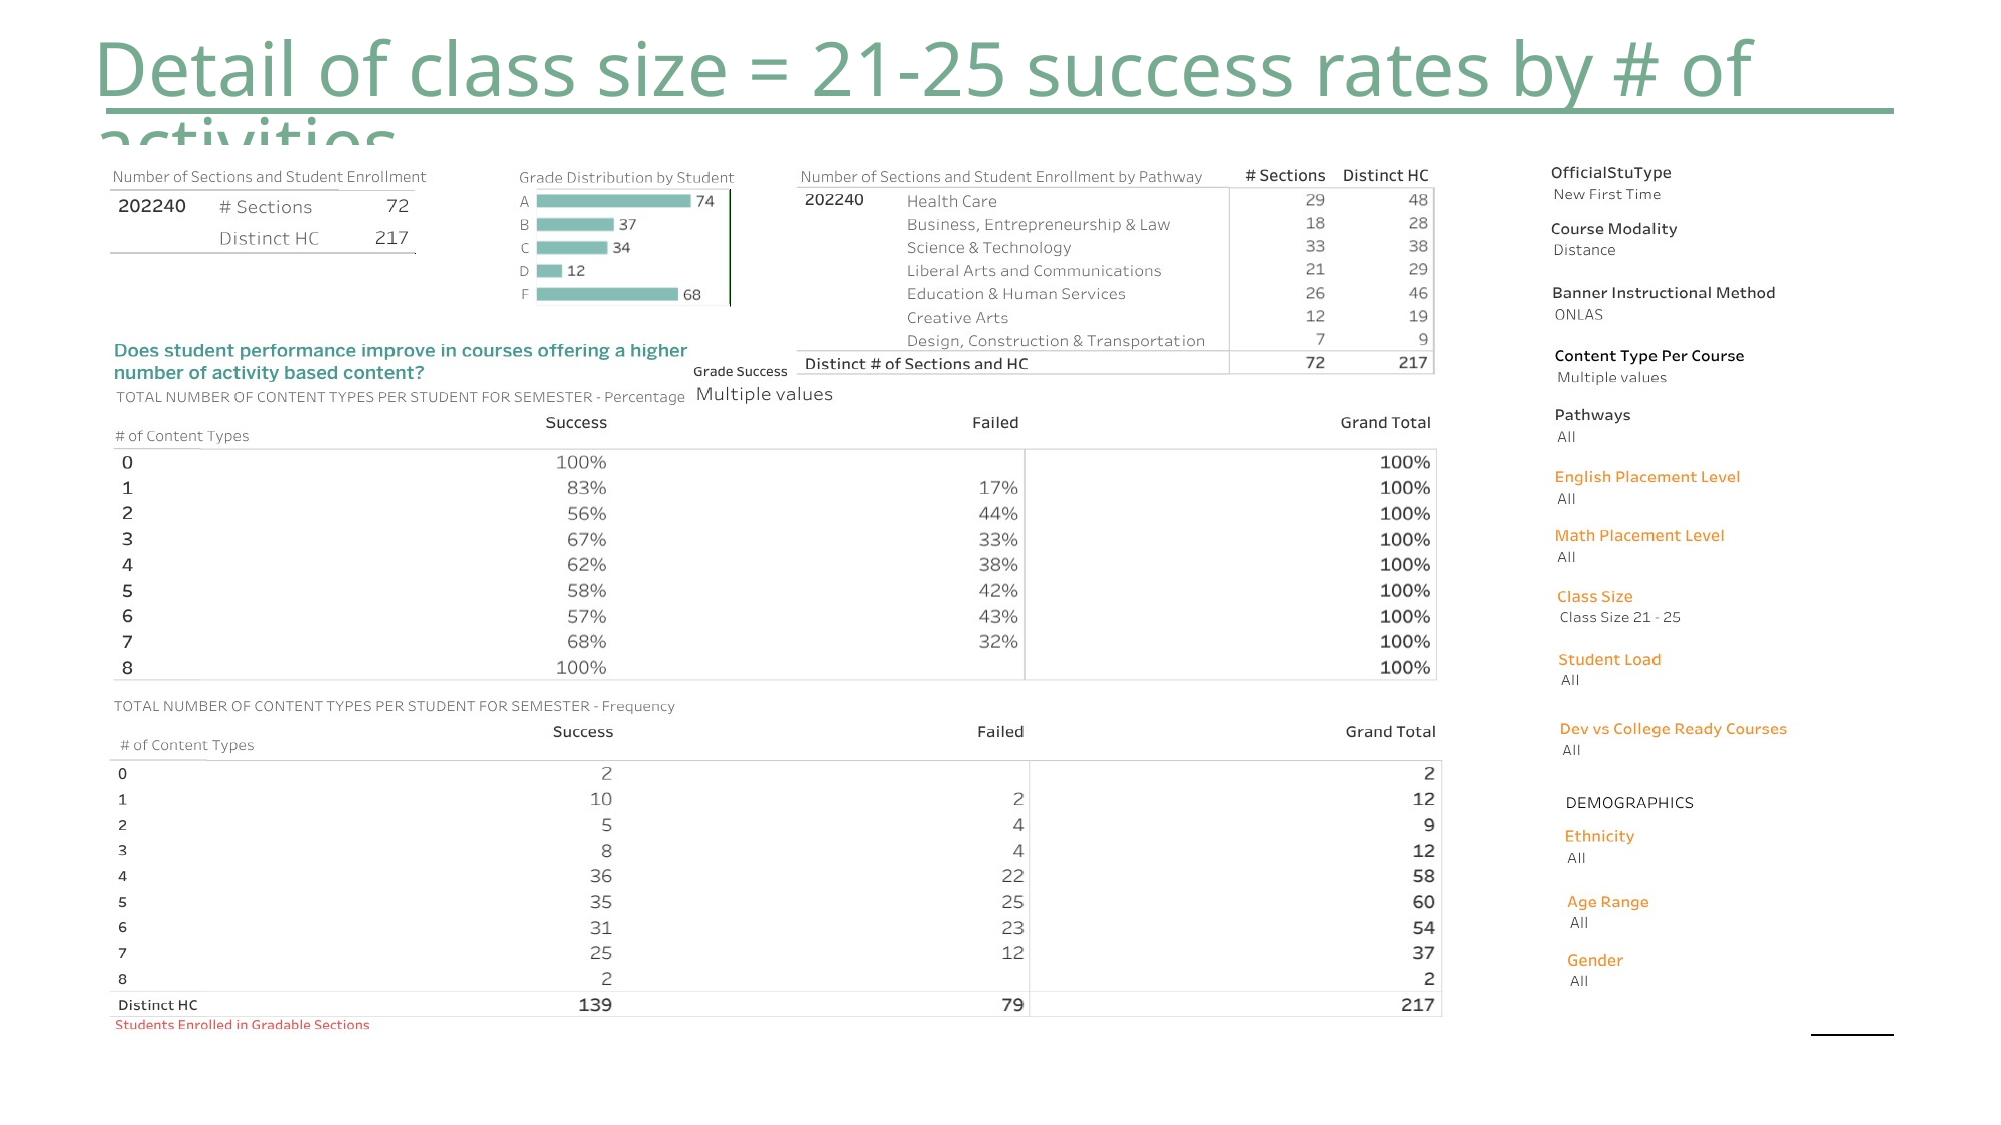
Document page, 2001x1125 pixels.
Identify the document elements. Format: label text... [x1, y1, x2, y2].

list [79, 145, 1811, 1041]
title Detail of class size = 21-25 success rates by # of activities [78, 27, 1883, 205]
